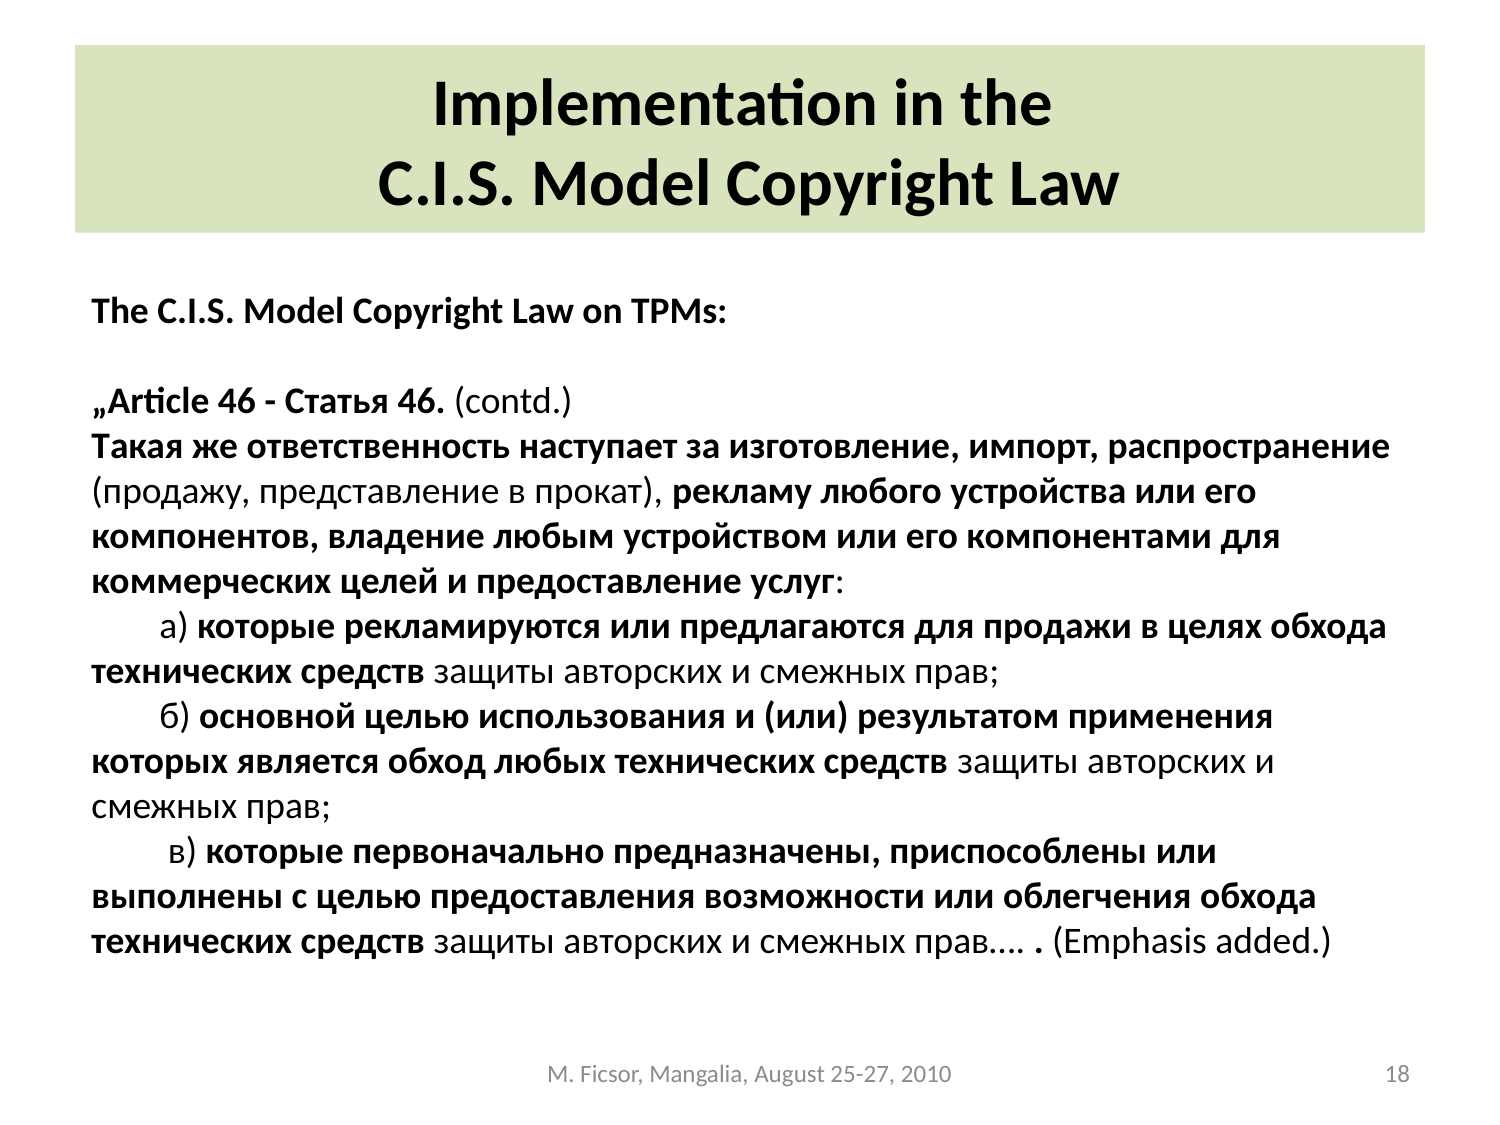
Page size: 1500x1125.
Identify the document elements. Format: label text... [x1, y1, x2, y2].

title Implementation in the C.I.S. Model Copyright Law [75, 45, 1425, 233]
slide_number 18 [1074, 1042, 1425, 1103]
footer M. Ficsor, Mangalia, August 25-27, 2010 [512, 1042, 988, 1103]
text_box The C.I.S. Model Copyright Law on TPMs: „Article 46 - Статья 46. (contd.) Tакая же ответственность наступает за изготовление, импорт, распространение (продажу, представление в прокат), рекламу любого устройства или его компонентов, владение любым устройством или его компонентами для коммерческих целей и предоставление услуг: а) которые рекламируются или предлагаются для продажи в целях обхода технических средств защиты авторских и смежных прав; б) основной целью использования и (или) результатом применения которых является обход любых технических средств защиты авторских и смежных прав; в) которые первоначально предназначены, приспособлены или выполнены с целью предоставления возможности или облегчения обхода технических средств защиты авторских и смежных прав…. . (Emphasis added.) [76, 278, 1424, 969]
